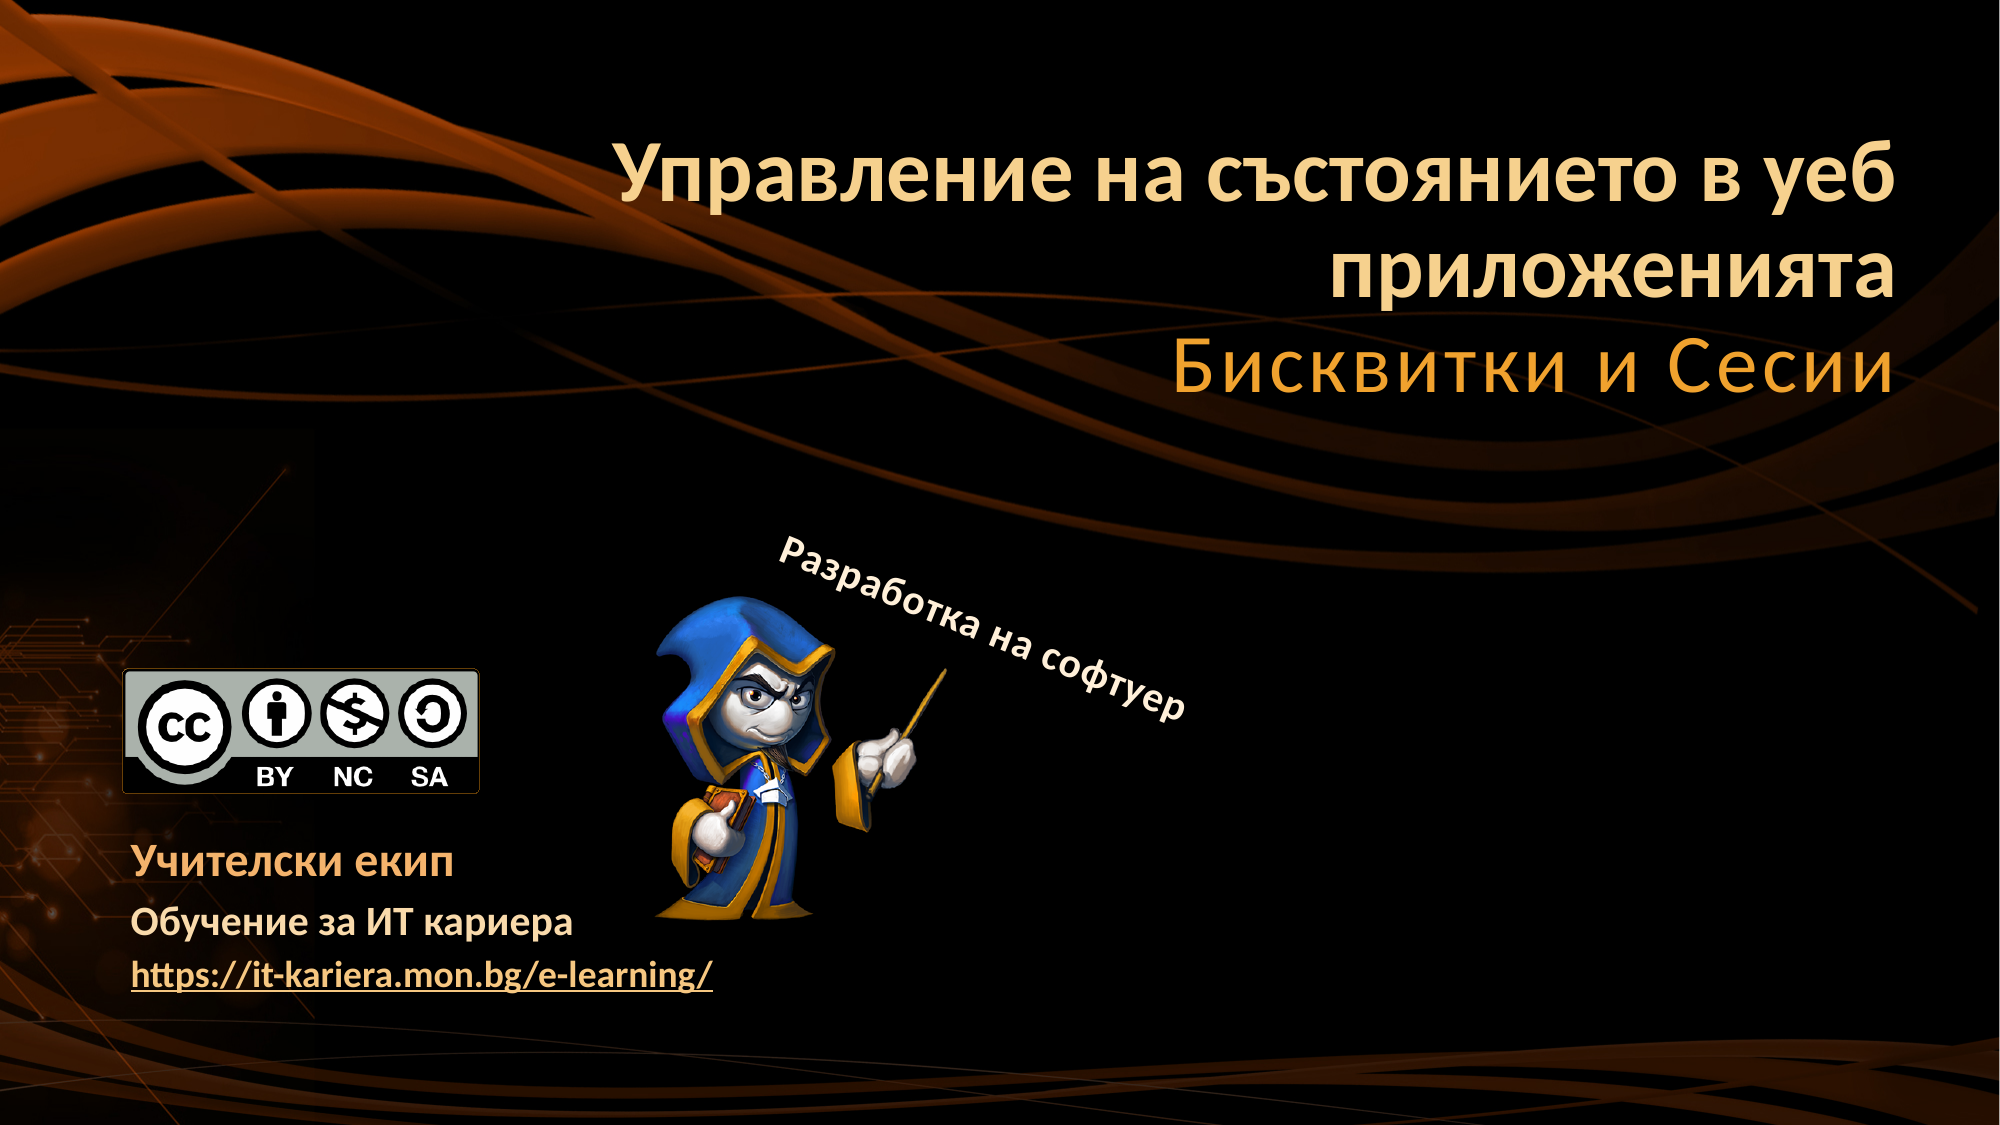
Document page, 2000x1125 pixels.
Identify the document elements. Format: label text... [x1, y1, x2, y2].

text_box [122, 594, 1218, 1009]
subtitle Бисквитки и Сесии [685, 304, 1897, 410]
picture [0, 0, 2000, 1125]
text_box Управление на състоянието в уеб приложенията [479, 124, 1898, 318]
text_box [574, 314, 1898, 534]
